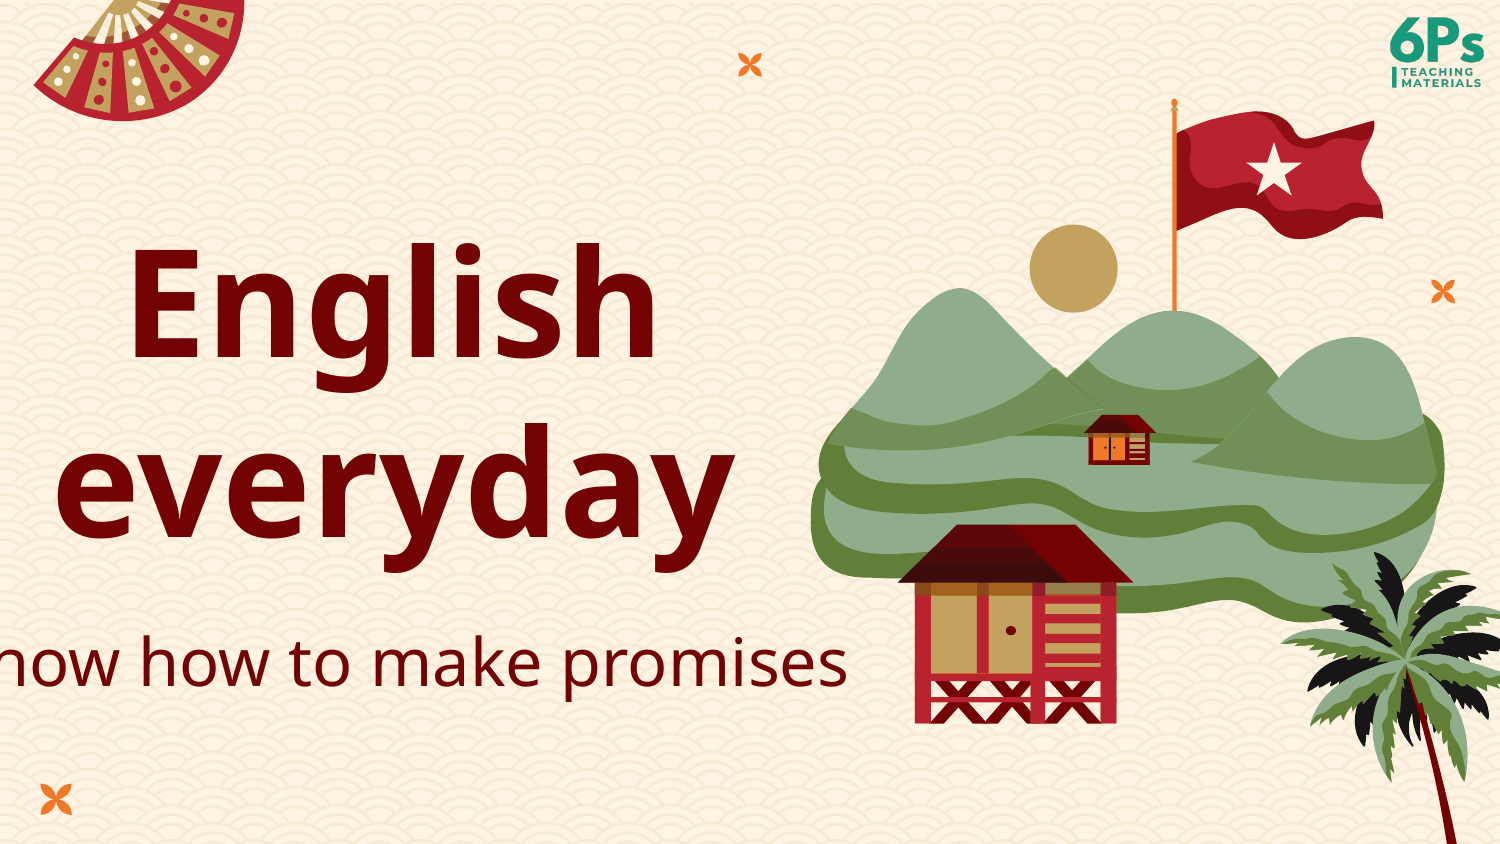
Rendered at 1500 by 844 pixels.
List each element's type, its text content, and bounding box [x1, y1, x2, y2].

text_box Know how to make promises [0, 612, 804, 708]
picture [1334, 0, 1500, 156]
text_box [809, 98, 1500, 844]
title English everyday [32, 342, 755, 583]
